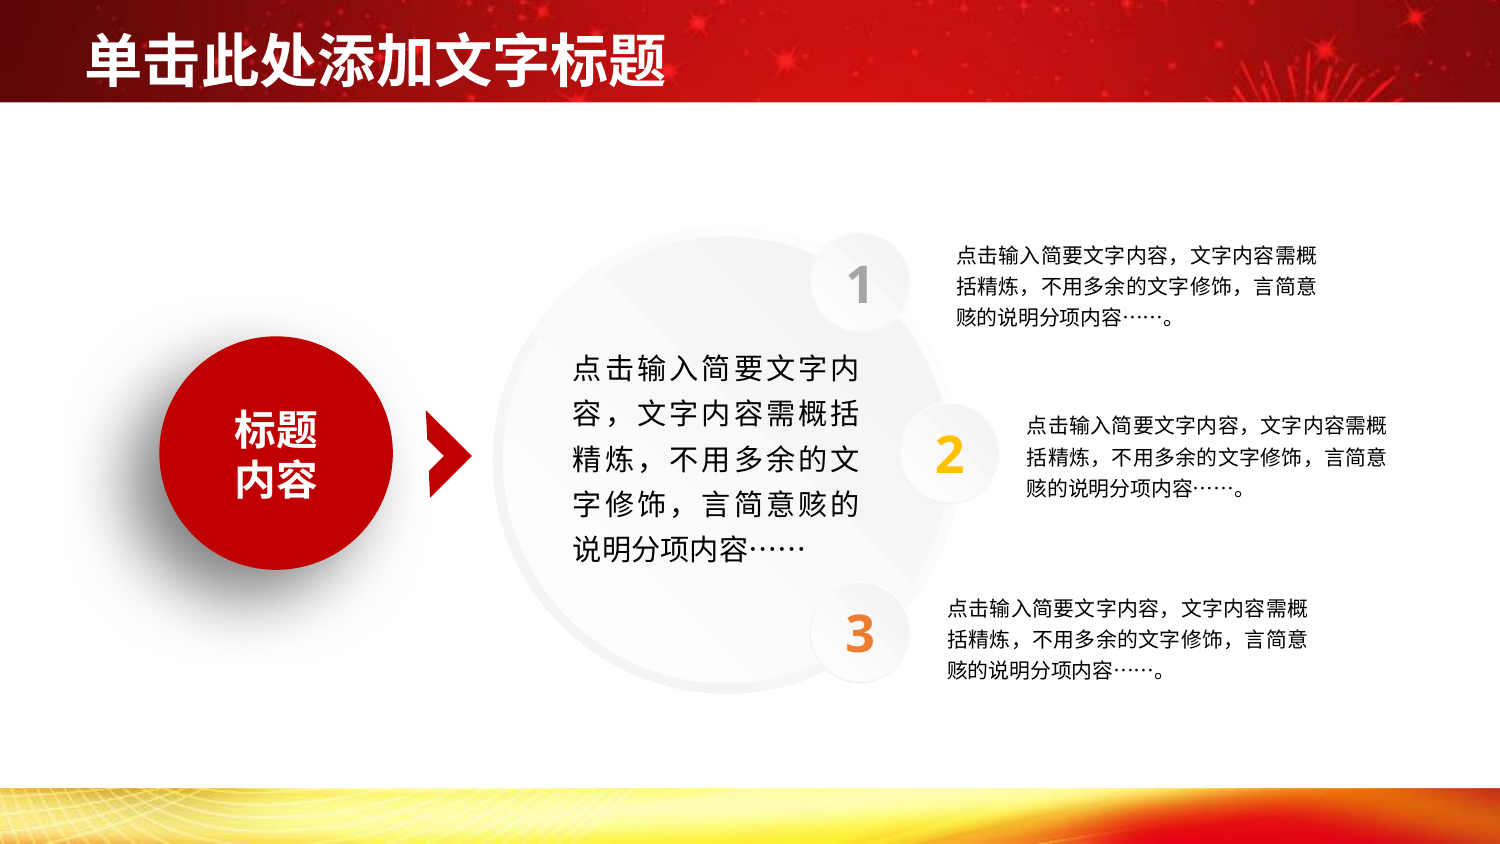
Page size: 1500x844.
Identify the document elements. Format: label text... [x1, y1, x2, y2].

text_box [425, 410, 472, 498]
text_box 标题 内容 [234, 403, 318, 504]
picture [0, 789, 1500, 844]
picture [0, 0, 1500, 102]
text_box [809, 581, 912, 684]
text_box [898, 401, 1001, 505]
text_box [492, 226, 960, 694]
text_box 点击输入简要文字内容，文字内容需概括精炼，不用多余的文字修饰，言简意赅的说明分项内容……。 [1026, 406, 1388, 501]
text_box 点击输入简要文字内容，文字内容需概括精炼，不用多余的文字修饰，言简意赅的说明分项内容……。 [960, 589, 1309, 684]
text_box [809, 231, 912, 334]
text_box 点击输入简要文字内容，文字内容需概括精炼，不用多余的文字修饰，言简意赅的说明分项内容……。 [960, 236, 1317, 330]
text_box [158, 335, 394, 571]
